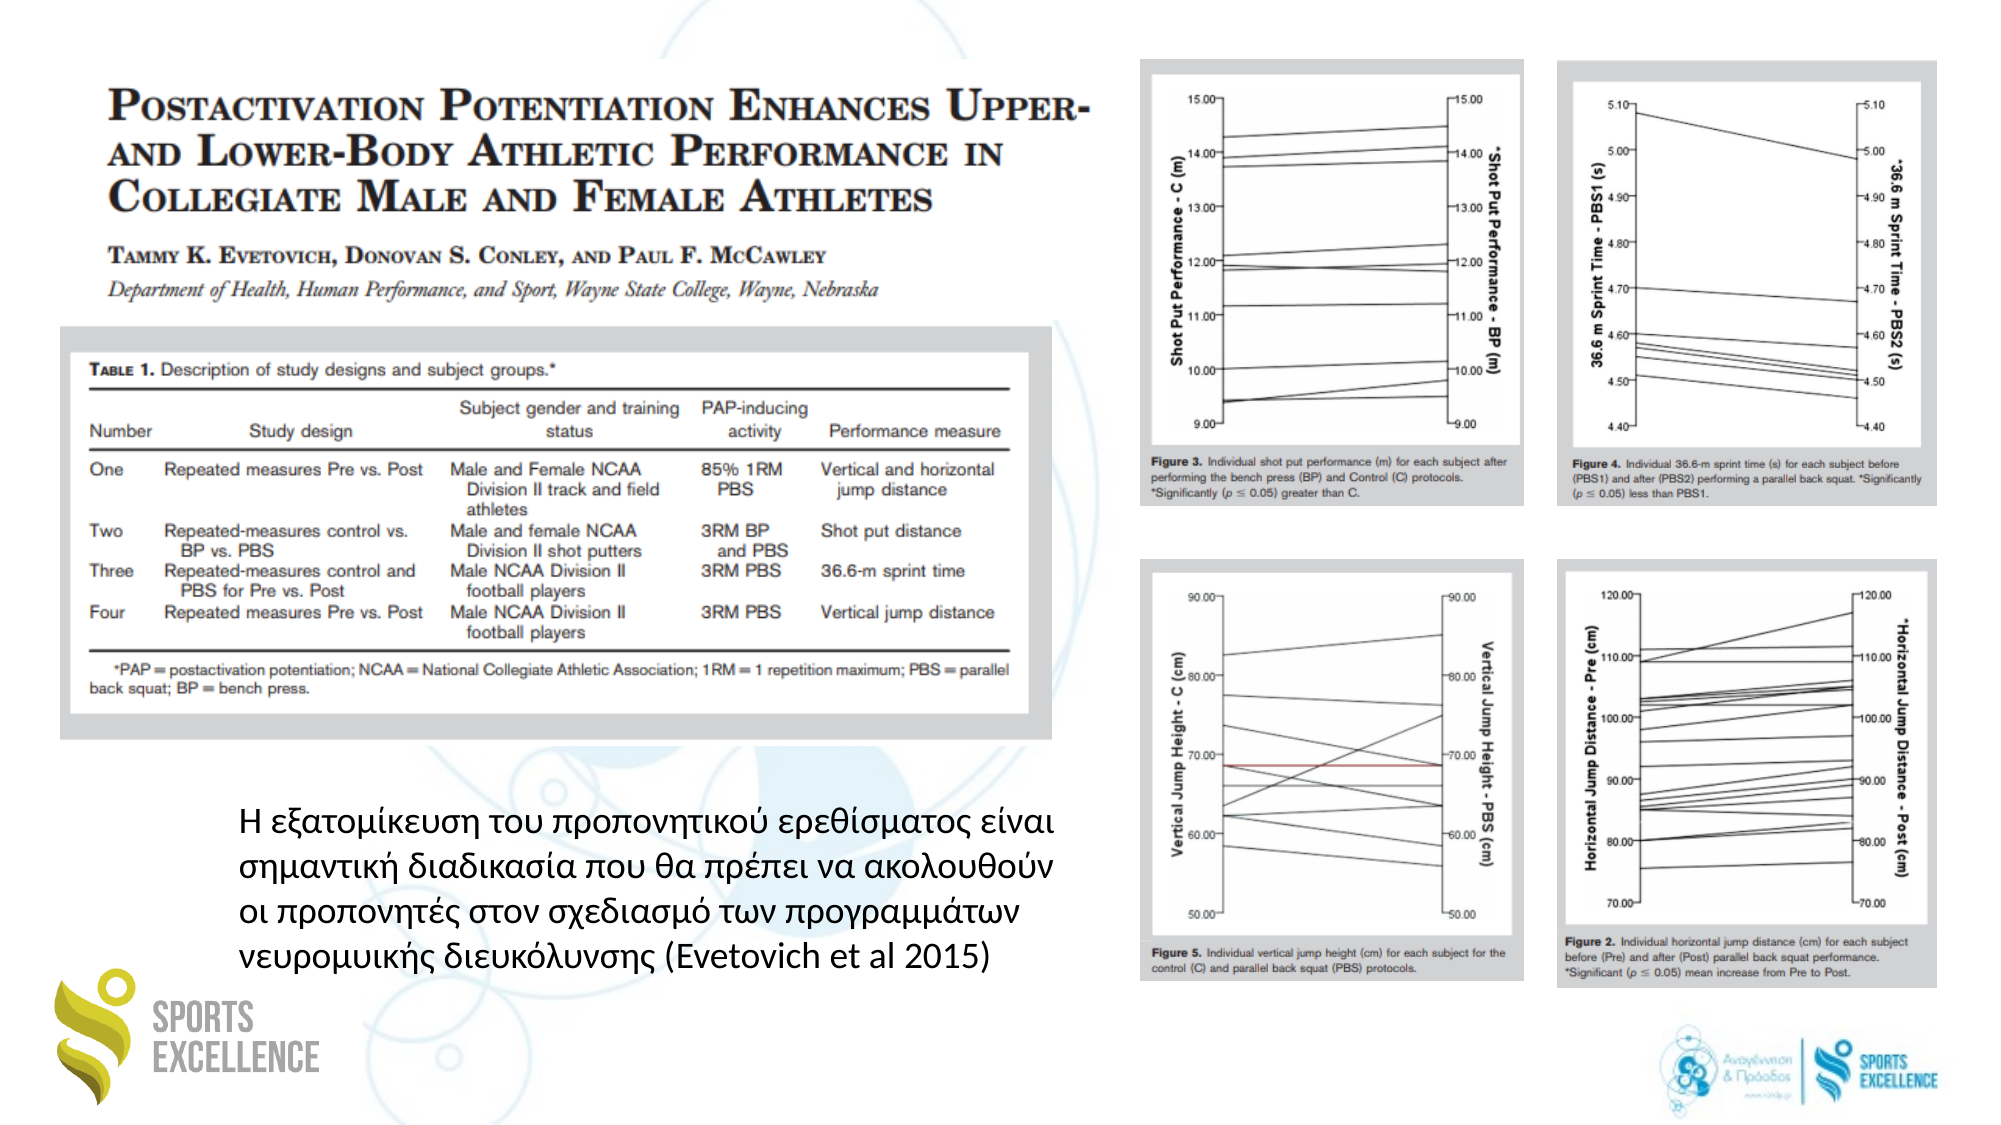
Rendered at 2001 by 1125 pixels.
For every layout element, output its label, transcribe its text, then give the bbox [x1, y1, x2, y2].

picture [10, 0, 1955, 1125]
text_box Η εξατομίκευση του προπονητικού ερεθίσματος είναι σημαντική διαδικασία που θα πρέπει να ακολουθούν οι προπονητές στον σχεδιασμό των προγραμμάτων νευρομυικής διευκόλυνσης (Evetovich et al 2015) [223, 788, 1083, 984]
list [1140, 59, 1524, 506]
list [60, 319, 1052, 746]
